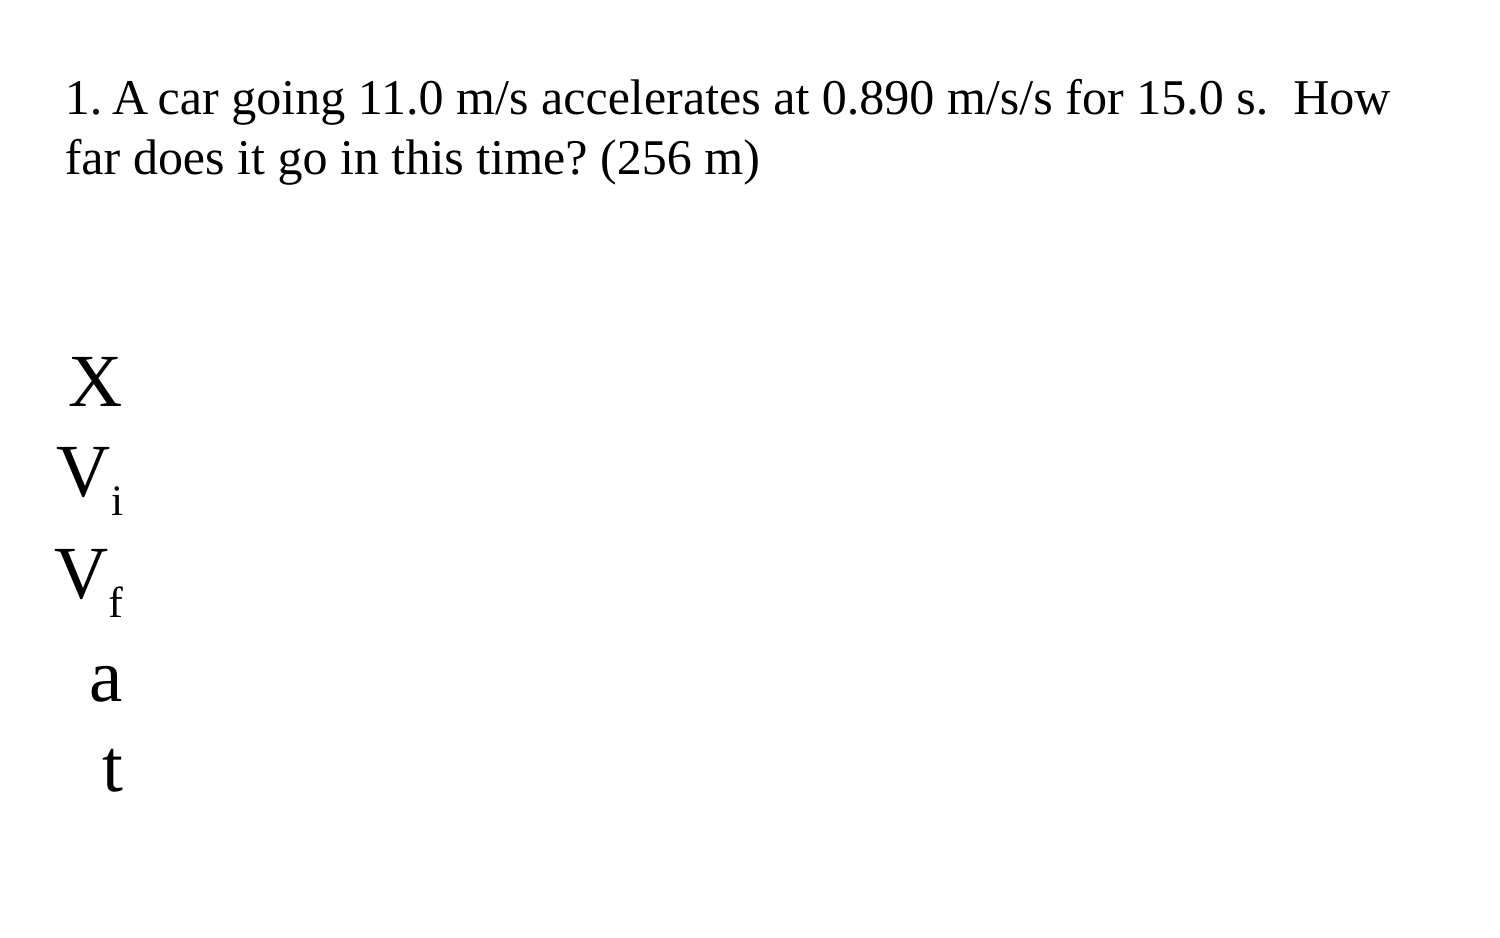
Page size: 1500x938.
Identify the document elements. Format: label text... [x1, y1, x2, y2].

text_box X Vi Vf a t [39, 324, 138, 814]
text_box 1. A car going 11.0 m/s accelerates at 0.890 m/s/s for 15.0 s. How far does it go in this time? (256 m) [49, 57, 1463, 193]
